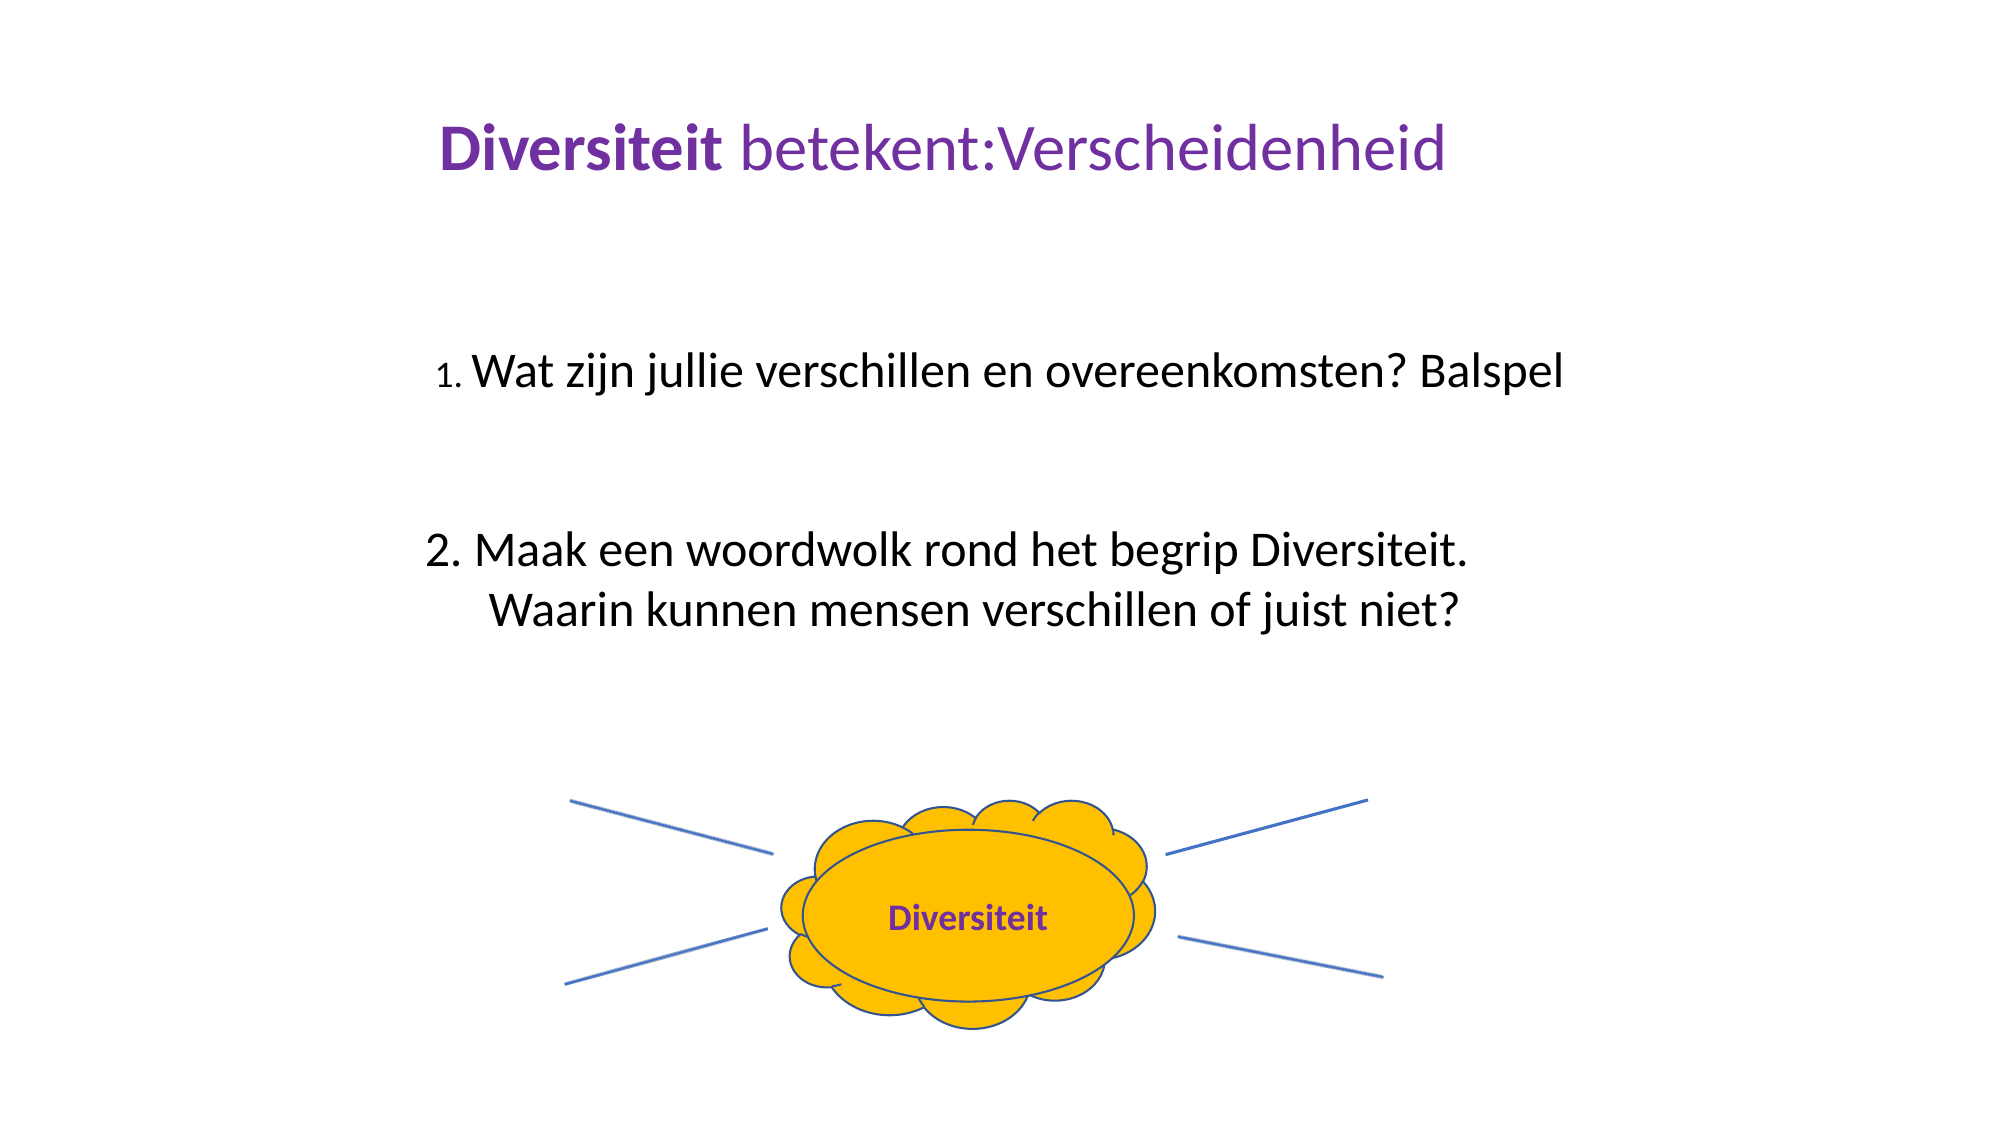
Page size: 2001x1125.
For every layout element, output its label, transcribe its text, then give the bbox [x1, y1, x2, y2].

picture [564, 927, 770, 986]
text_box Diversiteit [801, 828, 1136, 1003]
text_box 1. Wat zijn jullie verschillen en overeenkomsten? Balspel [419, 329, 1581, 405]
picture [569, 752, 775, 903]
text_box [780, 799, 1157, 1030]
text_box 2. Maak een woordwolk rond het begrip Diversiteit. Waarin kunnen mensen verschillen of juist niet? [409, 509, 1496, 644]
picture [1177, 886, 1385, 1028]
text_box Diversiteit betekent:Verscheidenheid [424, 96, 1463, 192]
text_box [1165, 799, 1368, 855]
